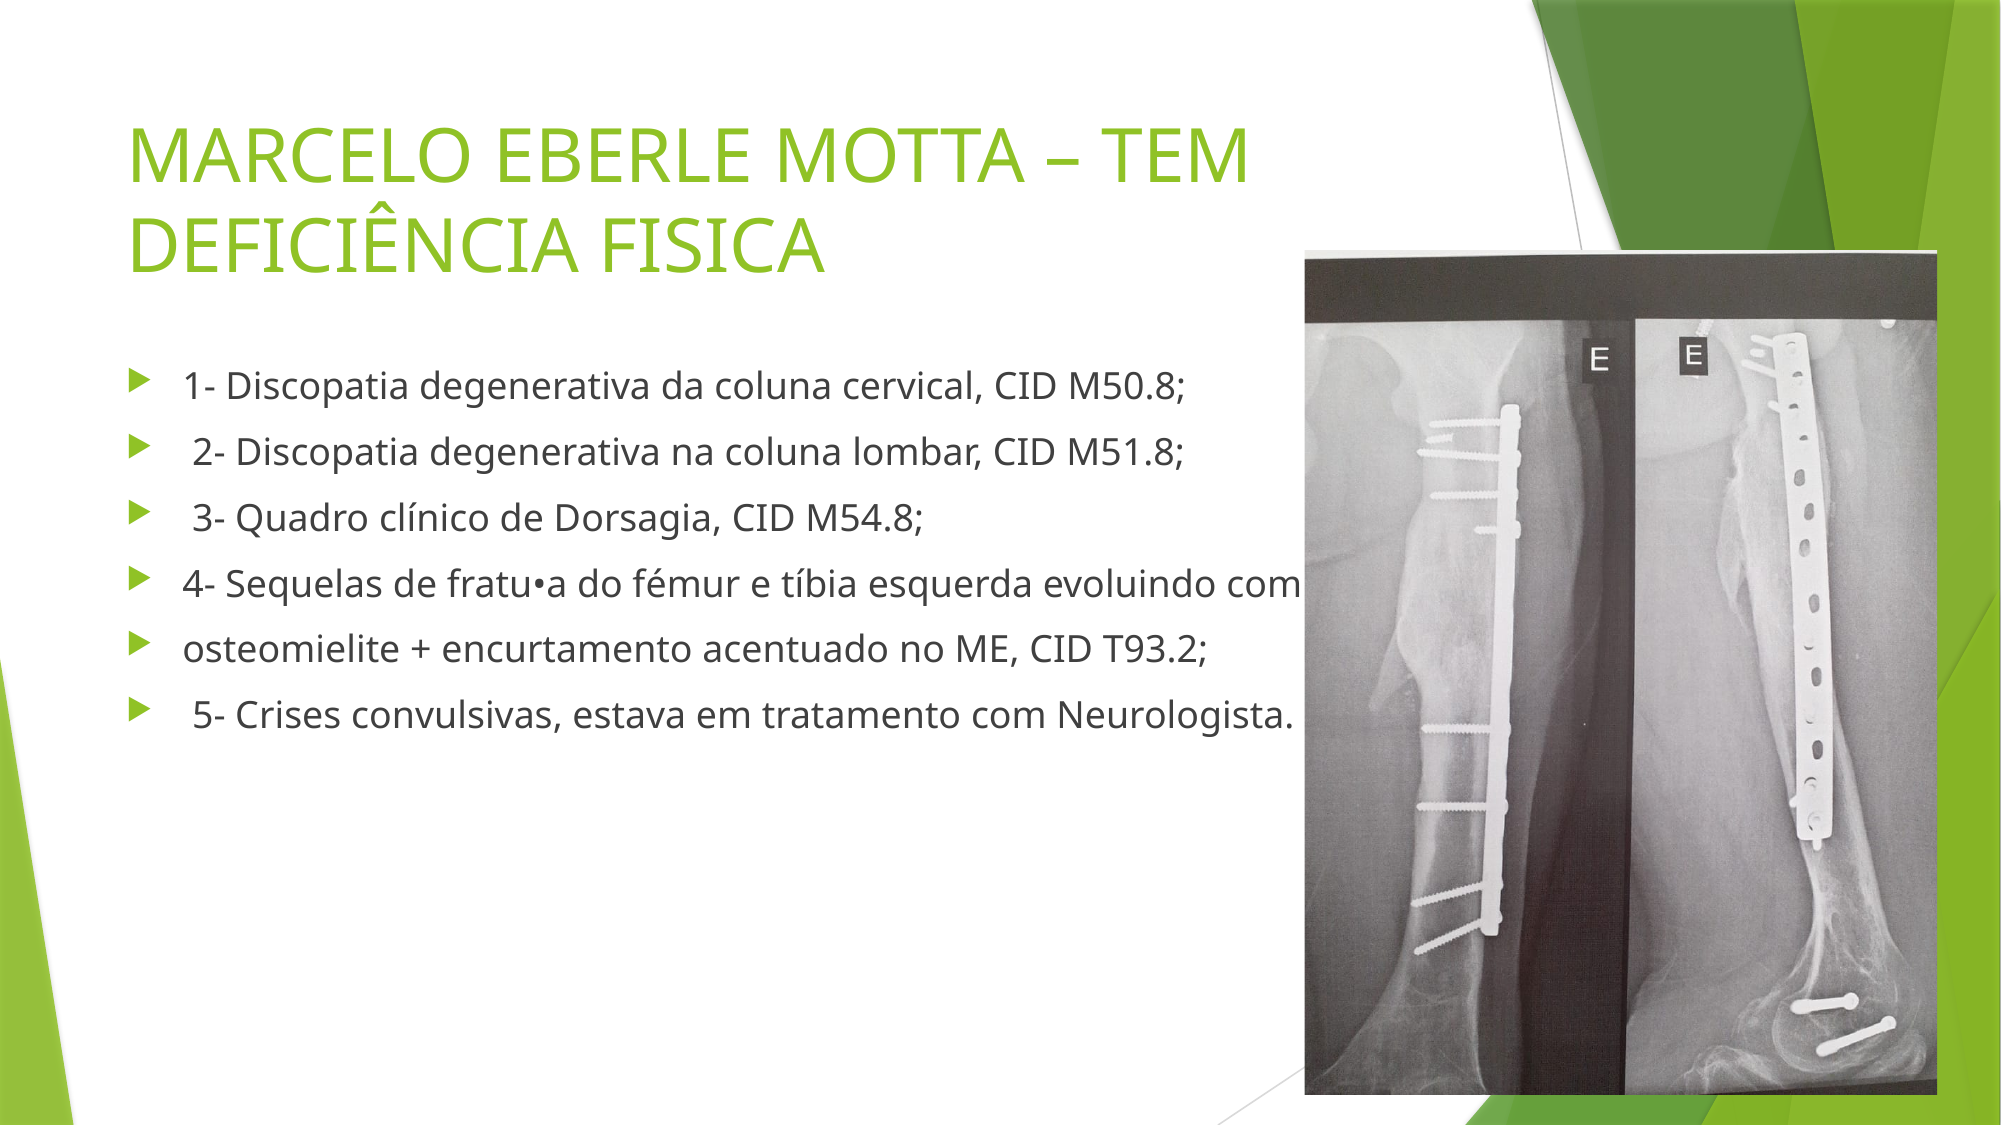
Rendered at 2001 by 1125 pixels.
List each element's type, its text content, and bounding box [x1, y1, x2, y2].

title MARCELO EBERLE MOTTA – TEM DEFICIÊNCIA FISICA [111, 99, 1522, 317]
list 1- Discopatia degenerativa da coluna cervical, CID M50.8; 2- Discopatia degenerativa na coluna lombar, CID M51.8; 3- Quadro clínico de Dorsagia, CID M54.8; 4- Sequelas de fratu•a do fémur e tíbia esquerda evoluindo com osteomielite + encurtamento acentuado no ME, CID T93.2; 5- Crises convulsivas, estava em tratamento com Neurologista. [111, 354, 1299, 992]
picture [1304, 250, 1938, 1096]
